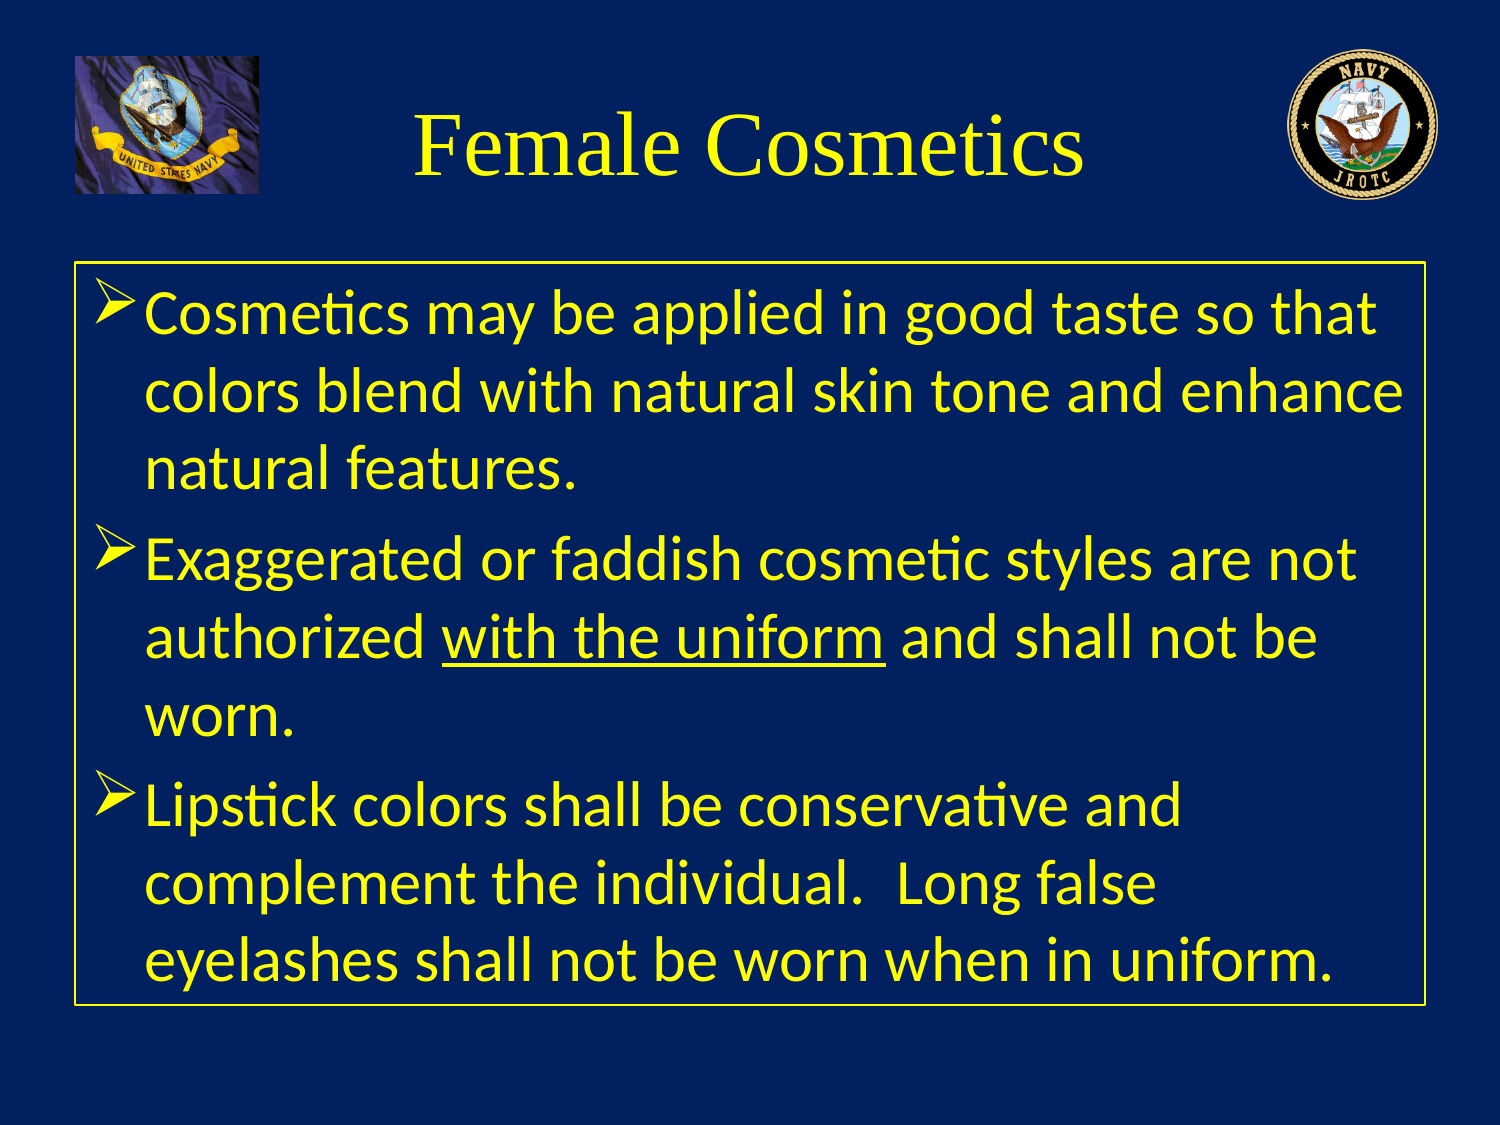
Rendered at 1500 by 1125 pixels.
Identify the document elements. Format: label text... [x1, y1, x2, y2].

list Cosmetics may be applied in good taste so that colors blend with natural skin tone and enhance natural features. Exaggerated or faddish cosmetic styles are not authorized with the uniform and shall not be worn. Lipstick colors shall be conservative and complement the individual. Long false eyelashes shall not be worn when in uniform. [75, 262, 1425, 1005]
picture [1287, 49, 1438, 201]
title Female Cosmetics [75, 45, 1425, 233]
picture [74, 55, 259, 194]
